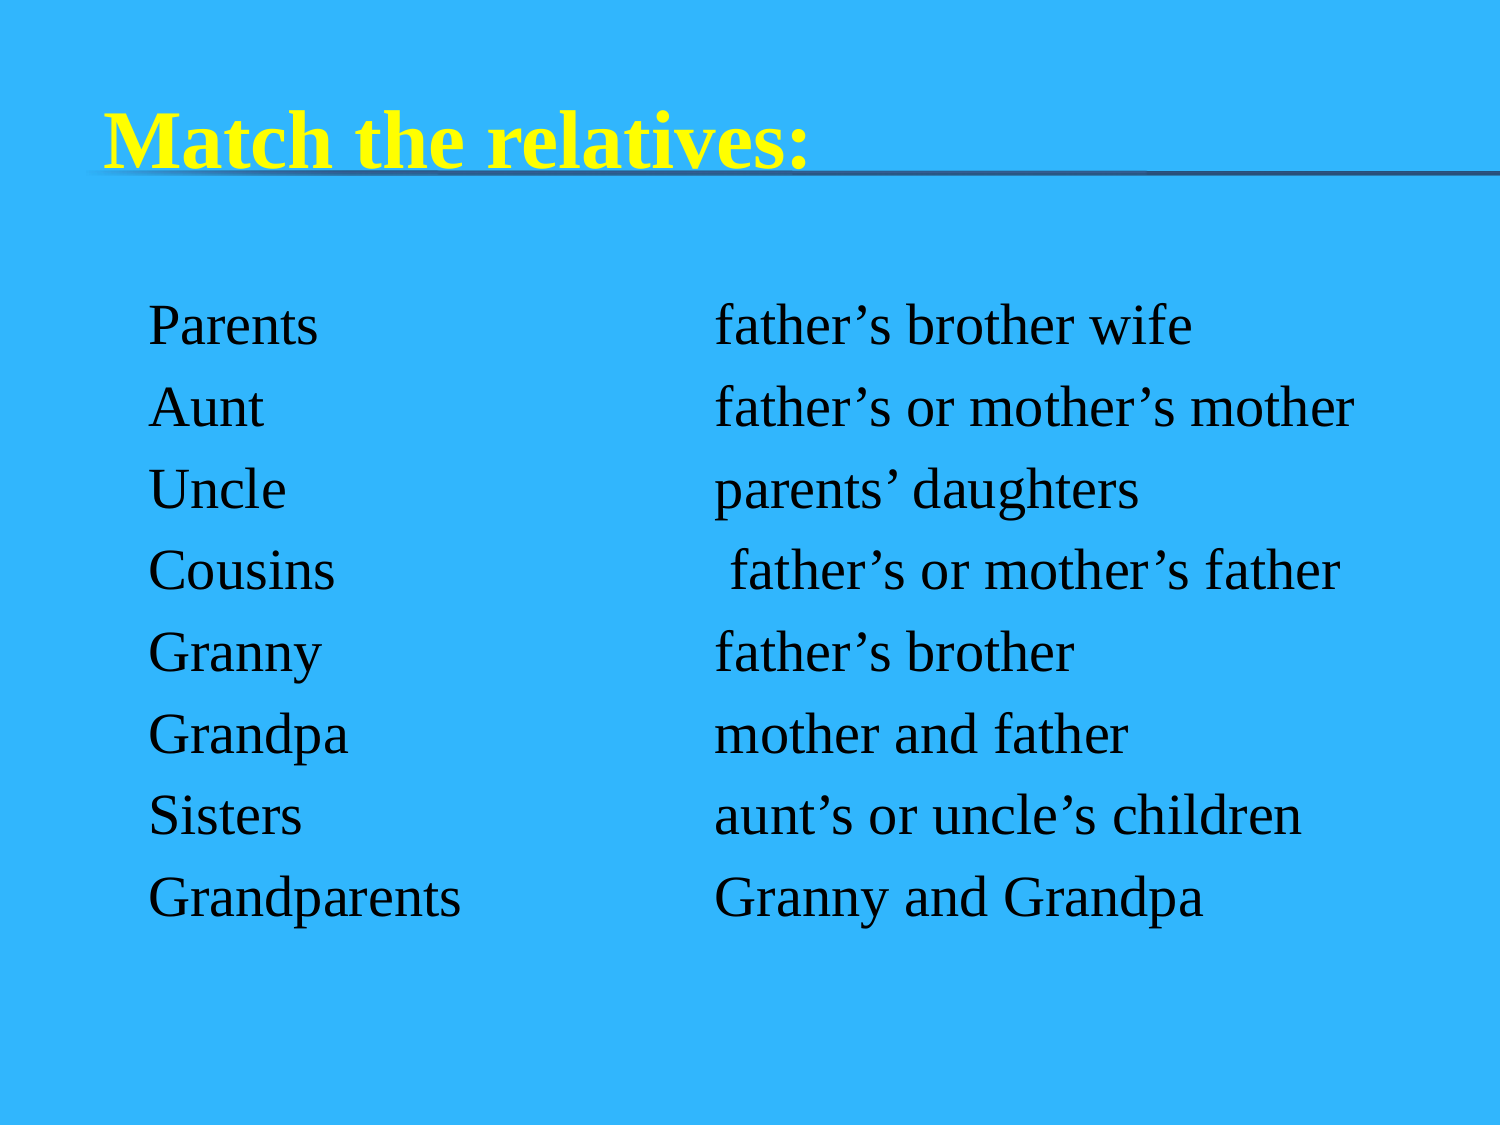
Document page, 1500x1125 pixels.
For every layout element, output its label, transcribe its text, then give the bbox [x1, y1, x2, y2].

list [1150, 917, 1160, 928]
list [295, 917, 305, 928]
list father’s brother wife father’s or mother’s mother parents’ daughters father’s or mother’s father father’s brother mother and father aunt’s or uncle’s children Granny and Grandpa [643, 278, 1425, 917]
picture [1306, 170, 1500, 176]
list Parents Aunt Uncle Cousins Granny Grandpa Sisters Grandparents [76, 278, 609, 917]
text_box Match the relatives: [88, 78, 1306, 193]
